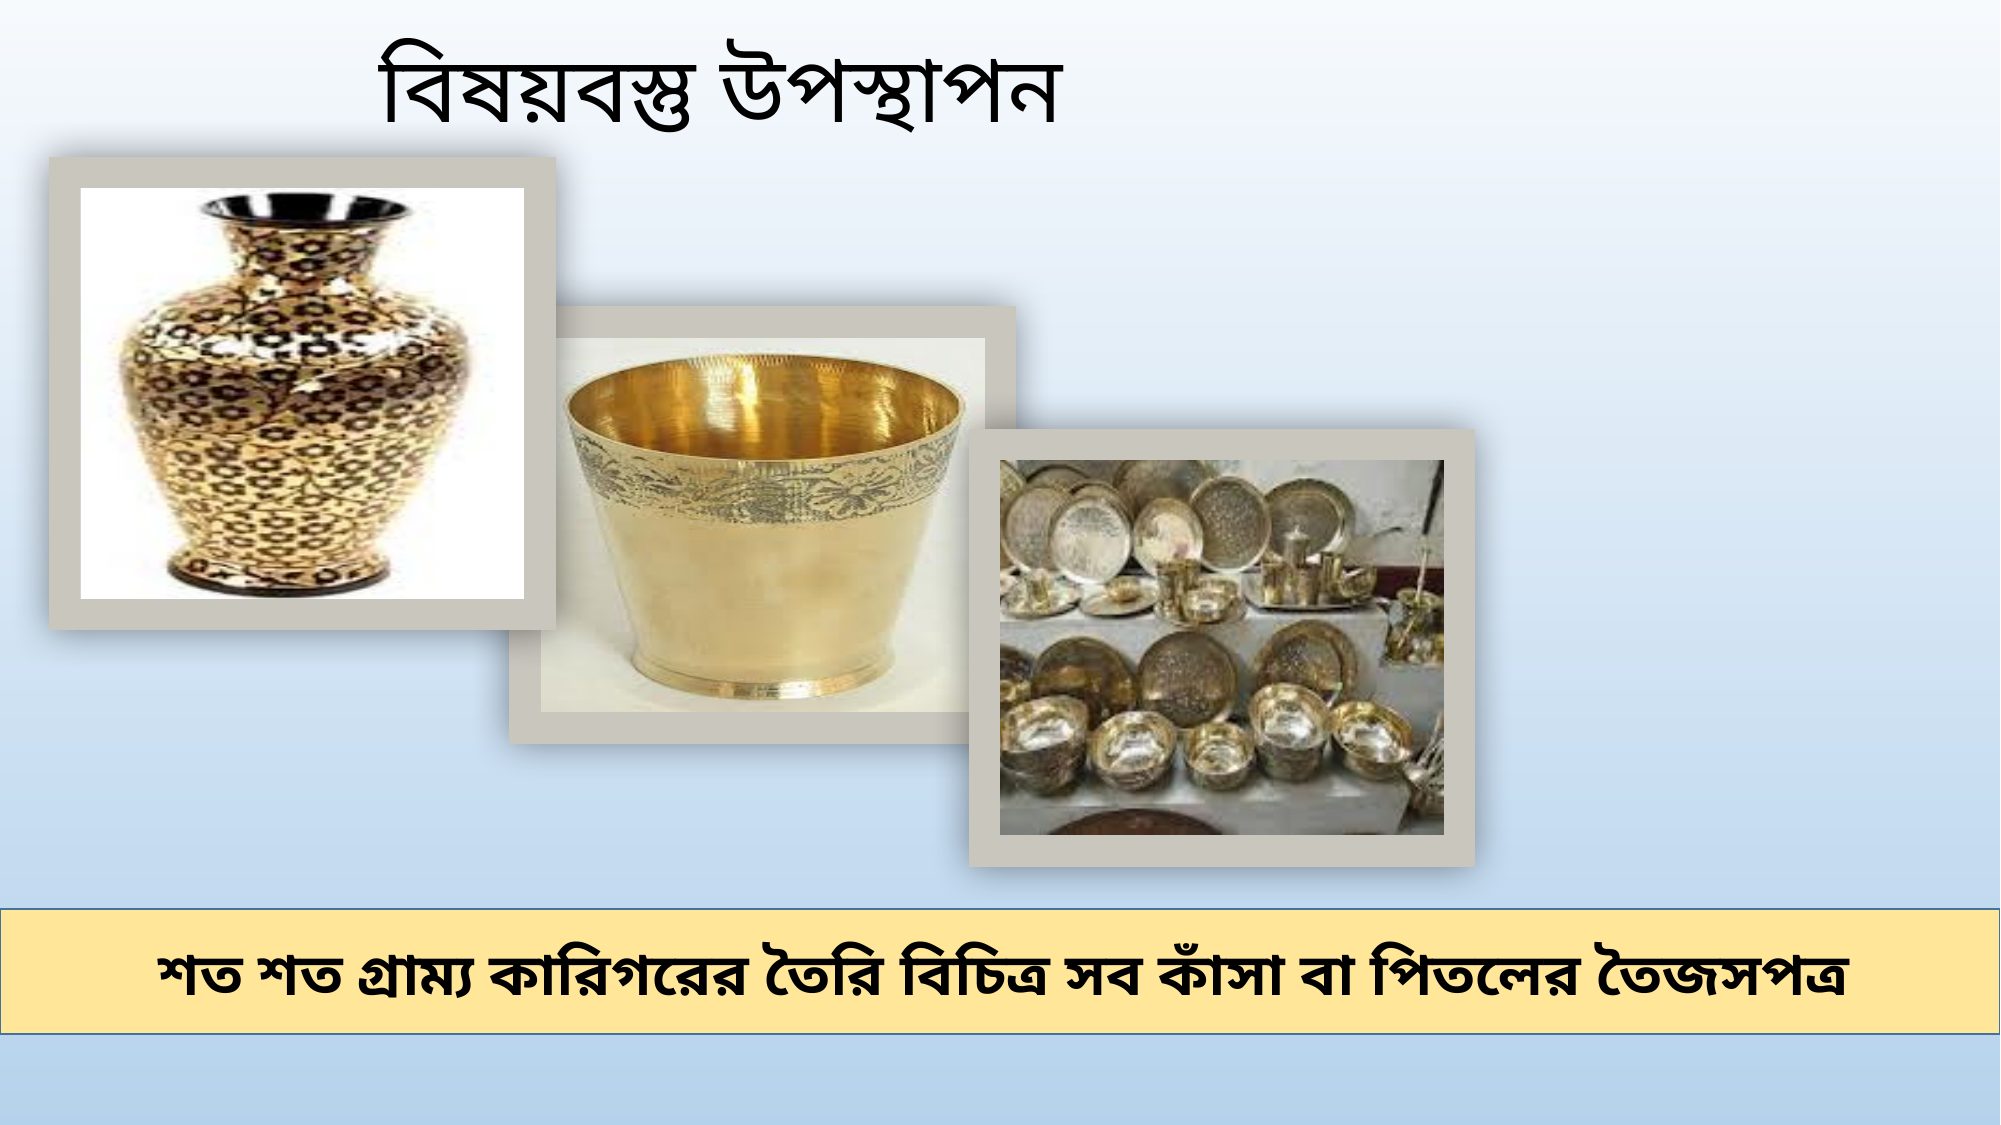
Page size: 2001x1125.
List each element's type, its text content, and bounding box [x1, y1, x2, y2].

text_box বিষয়বস্তু উপস্থাপন [364, 22, 1412, 193]
picture [80, 187, 525, 600]
picture [540, 337, 985, 713]
picture [999, 460, 1444, 836]
text_box শত শত গ্রাম্য কারিগরের তৈরি বিচিত্র সব কাঁসা বা পিতলের তৈজসপত্র [0, 908, 2000, 1035]
